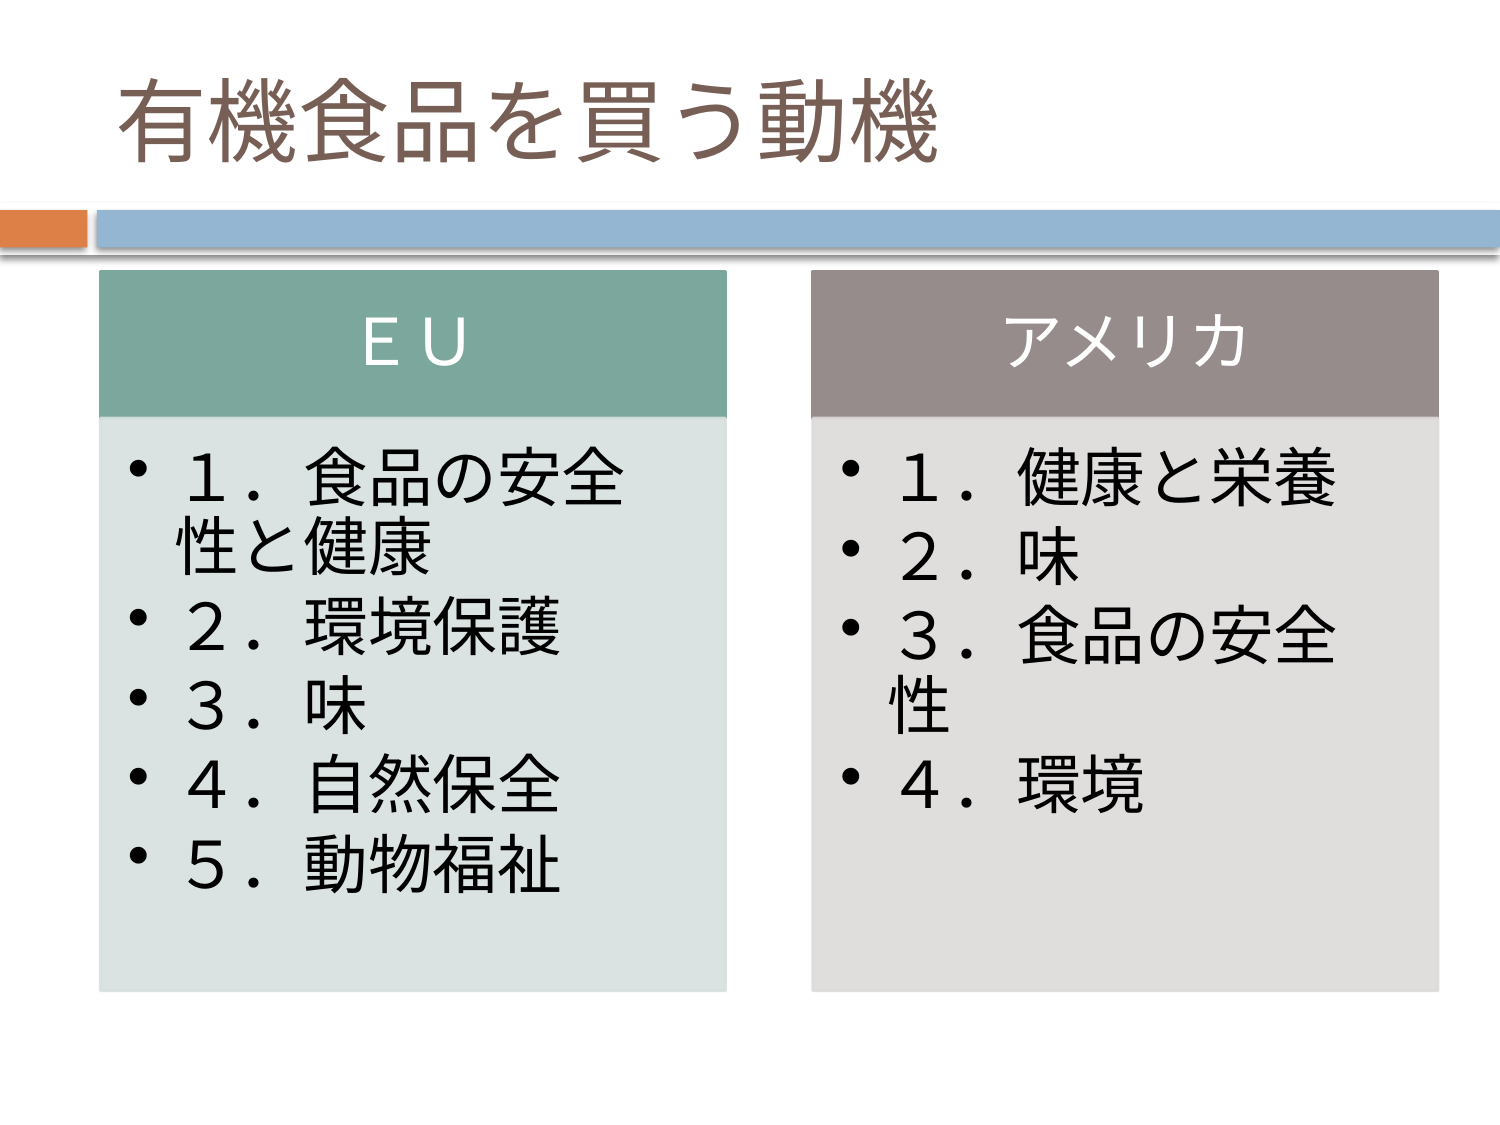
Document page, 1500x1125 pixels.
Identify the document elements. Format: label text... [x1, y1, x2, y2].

title 有機食品を買う動機 [100, 37, 1438, 200]
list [100, 262, 1439, 1001]
